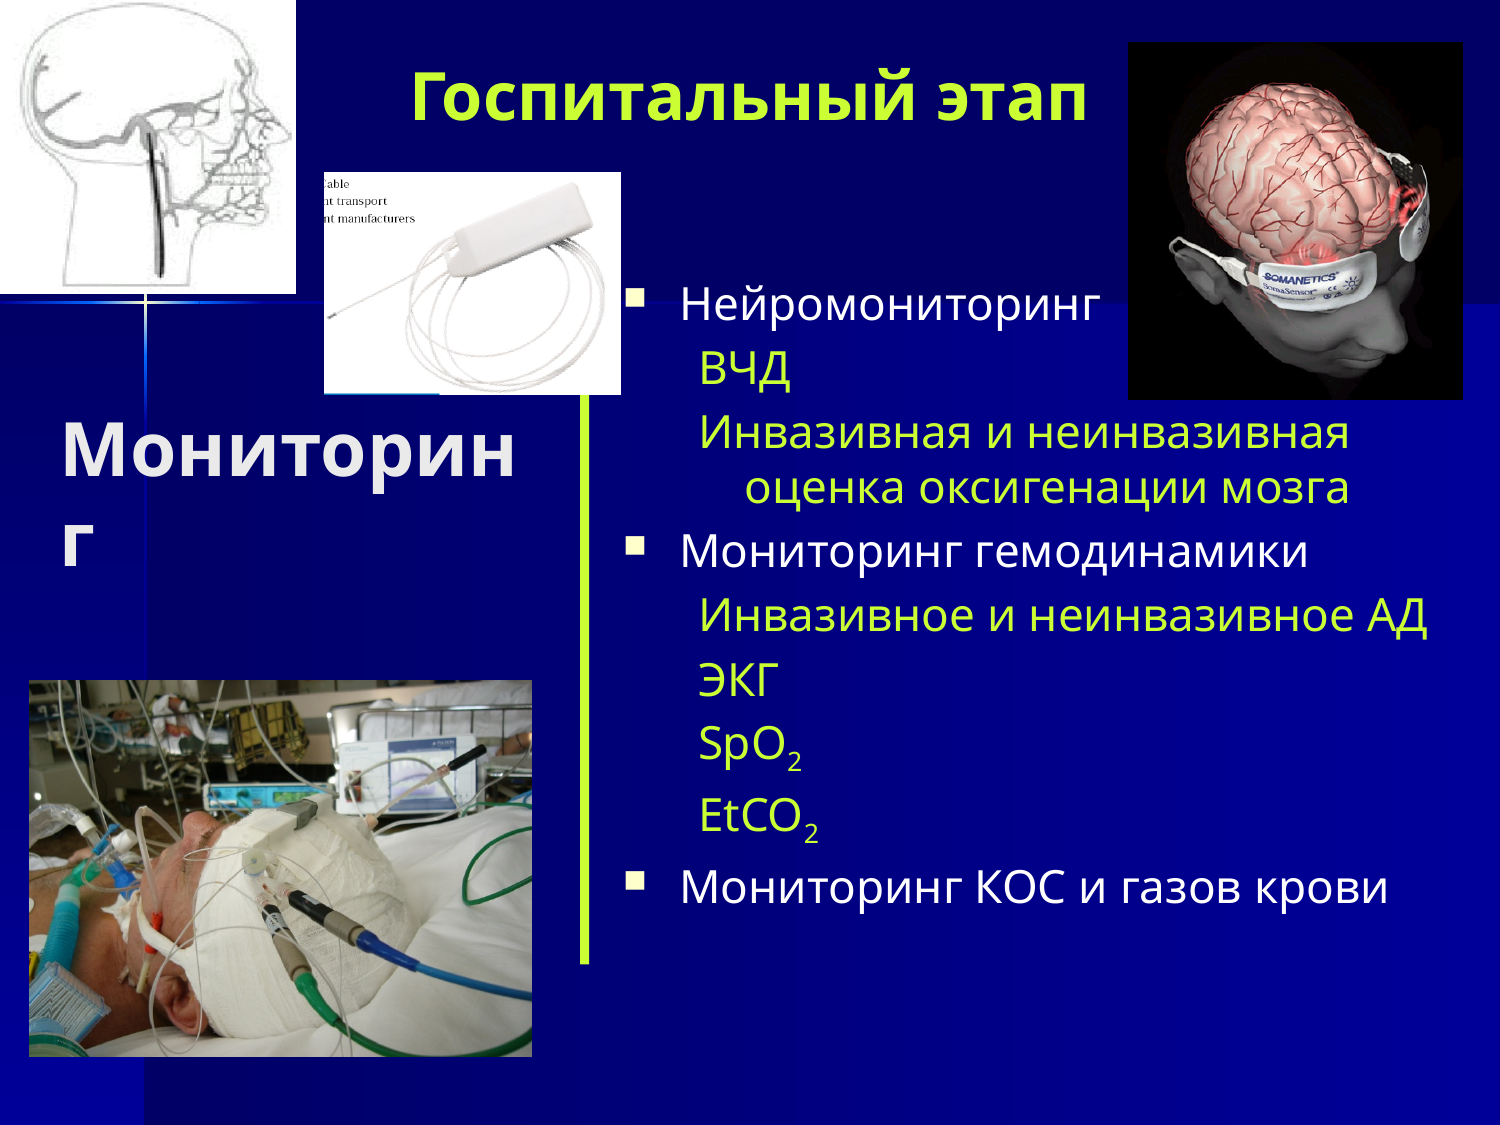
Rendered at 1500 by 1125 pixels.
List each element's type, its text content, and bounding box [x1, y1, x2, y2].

text_box Мониторинг [29, 326, 550, 657]
text_box Госпитальный этап [296, 0, 1500, 187]
picture [324, 172, 621, 395]
text_box Нейромониторинг ВЧД Инвазивная и неинвазивная оценка оксигенации мозга Мониторинг гемодинамики Инвазивное и неинвазивное АД ЭКГ SpO2 EtCO2 Мониторинг КОС и газов крови [608, 267, 1500, 1125]
picture [0, 0, 296, 295]
picture [1127, 42, 1463, 400]
picture [29, 680, 532, 1058]
